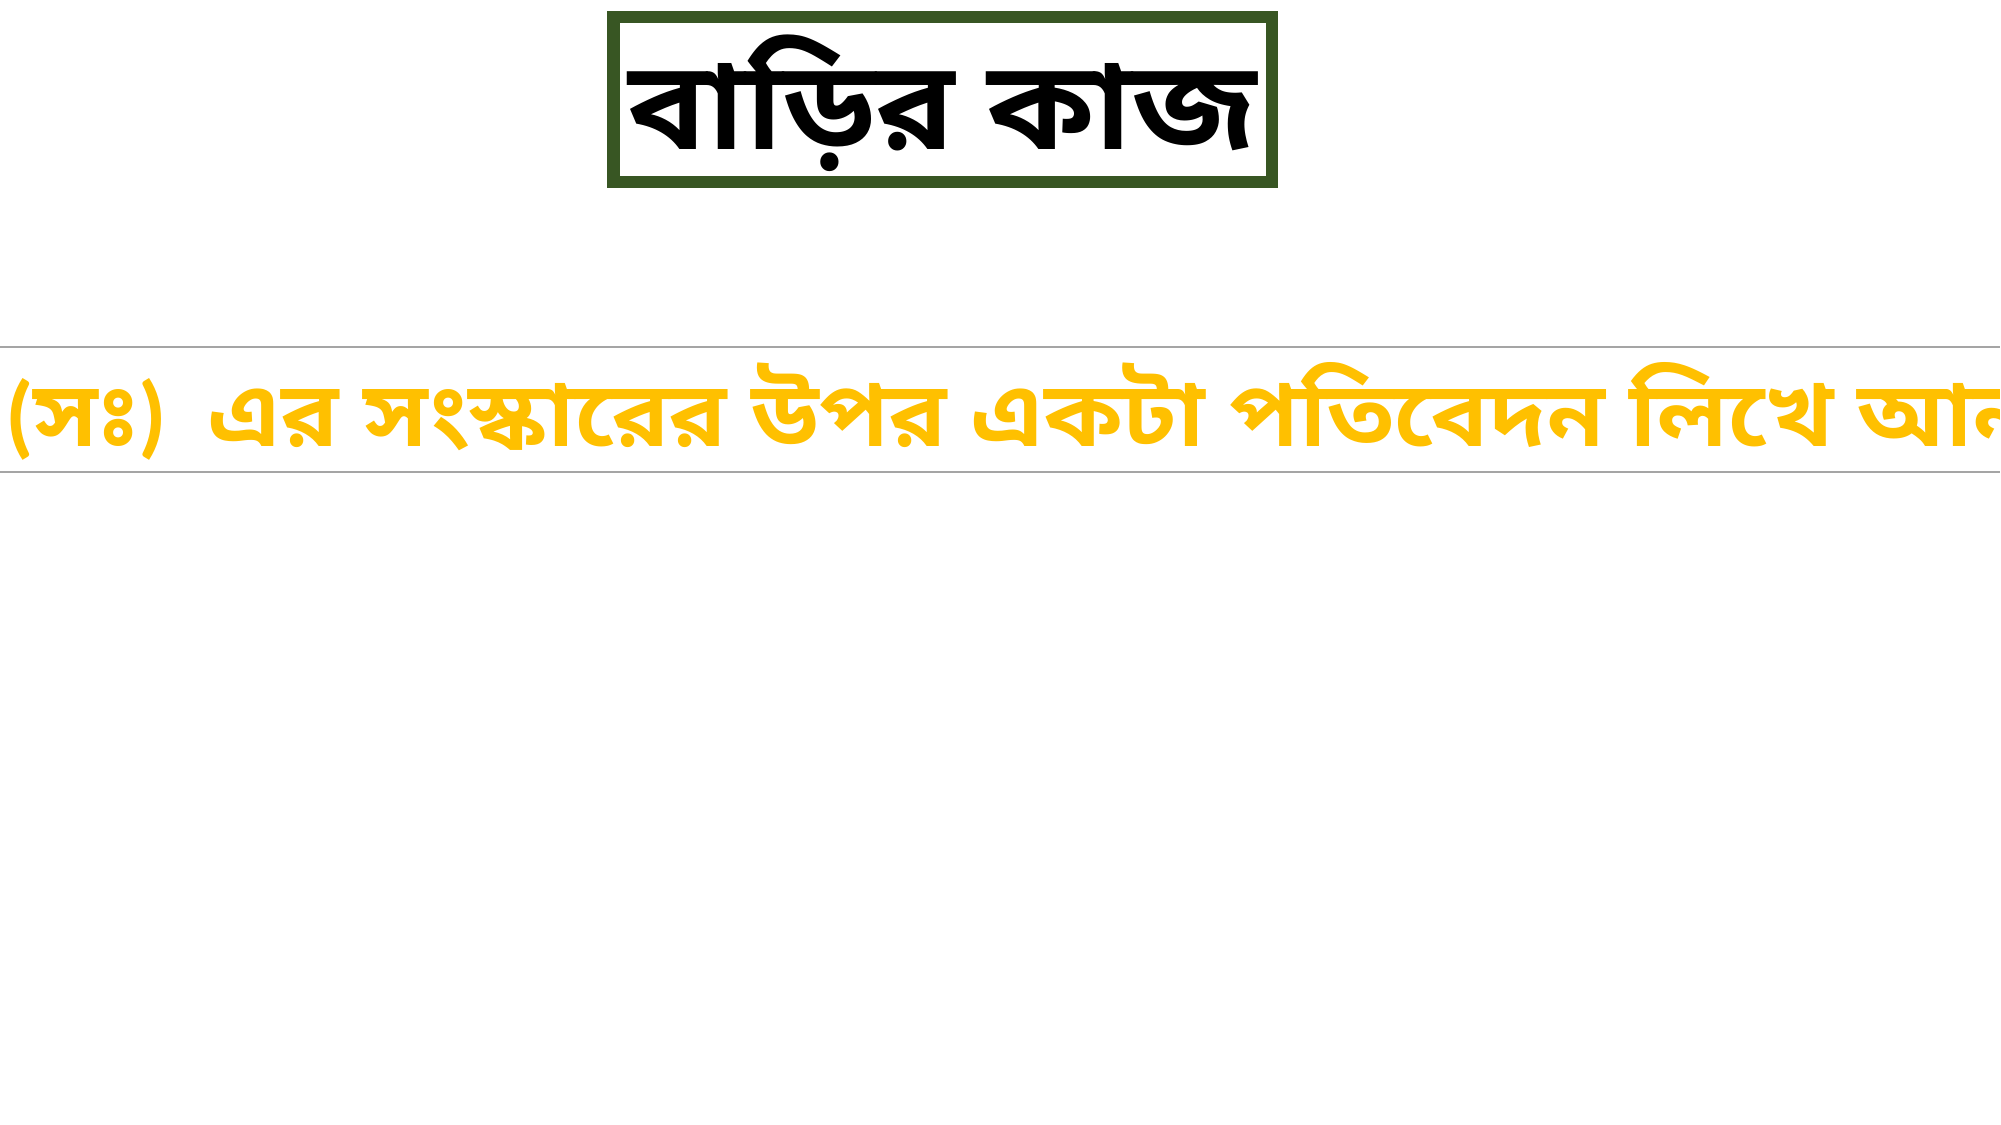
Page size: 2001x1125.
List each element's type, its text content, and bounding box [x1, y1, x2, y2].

text_box রাসুল (সঃ) এর সংস্কারের উপর একটা পতিবেদন লিখে আনবে [0, 346, 2000, 473]
text_box বাড়ির কাজ [612, 16, 1273, 183]
